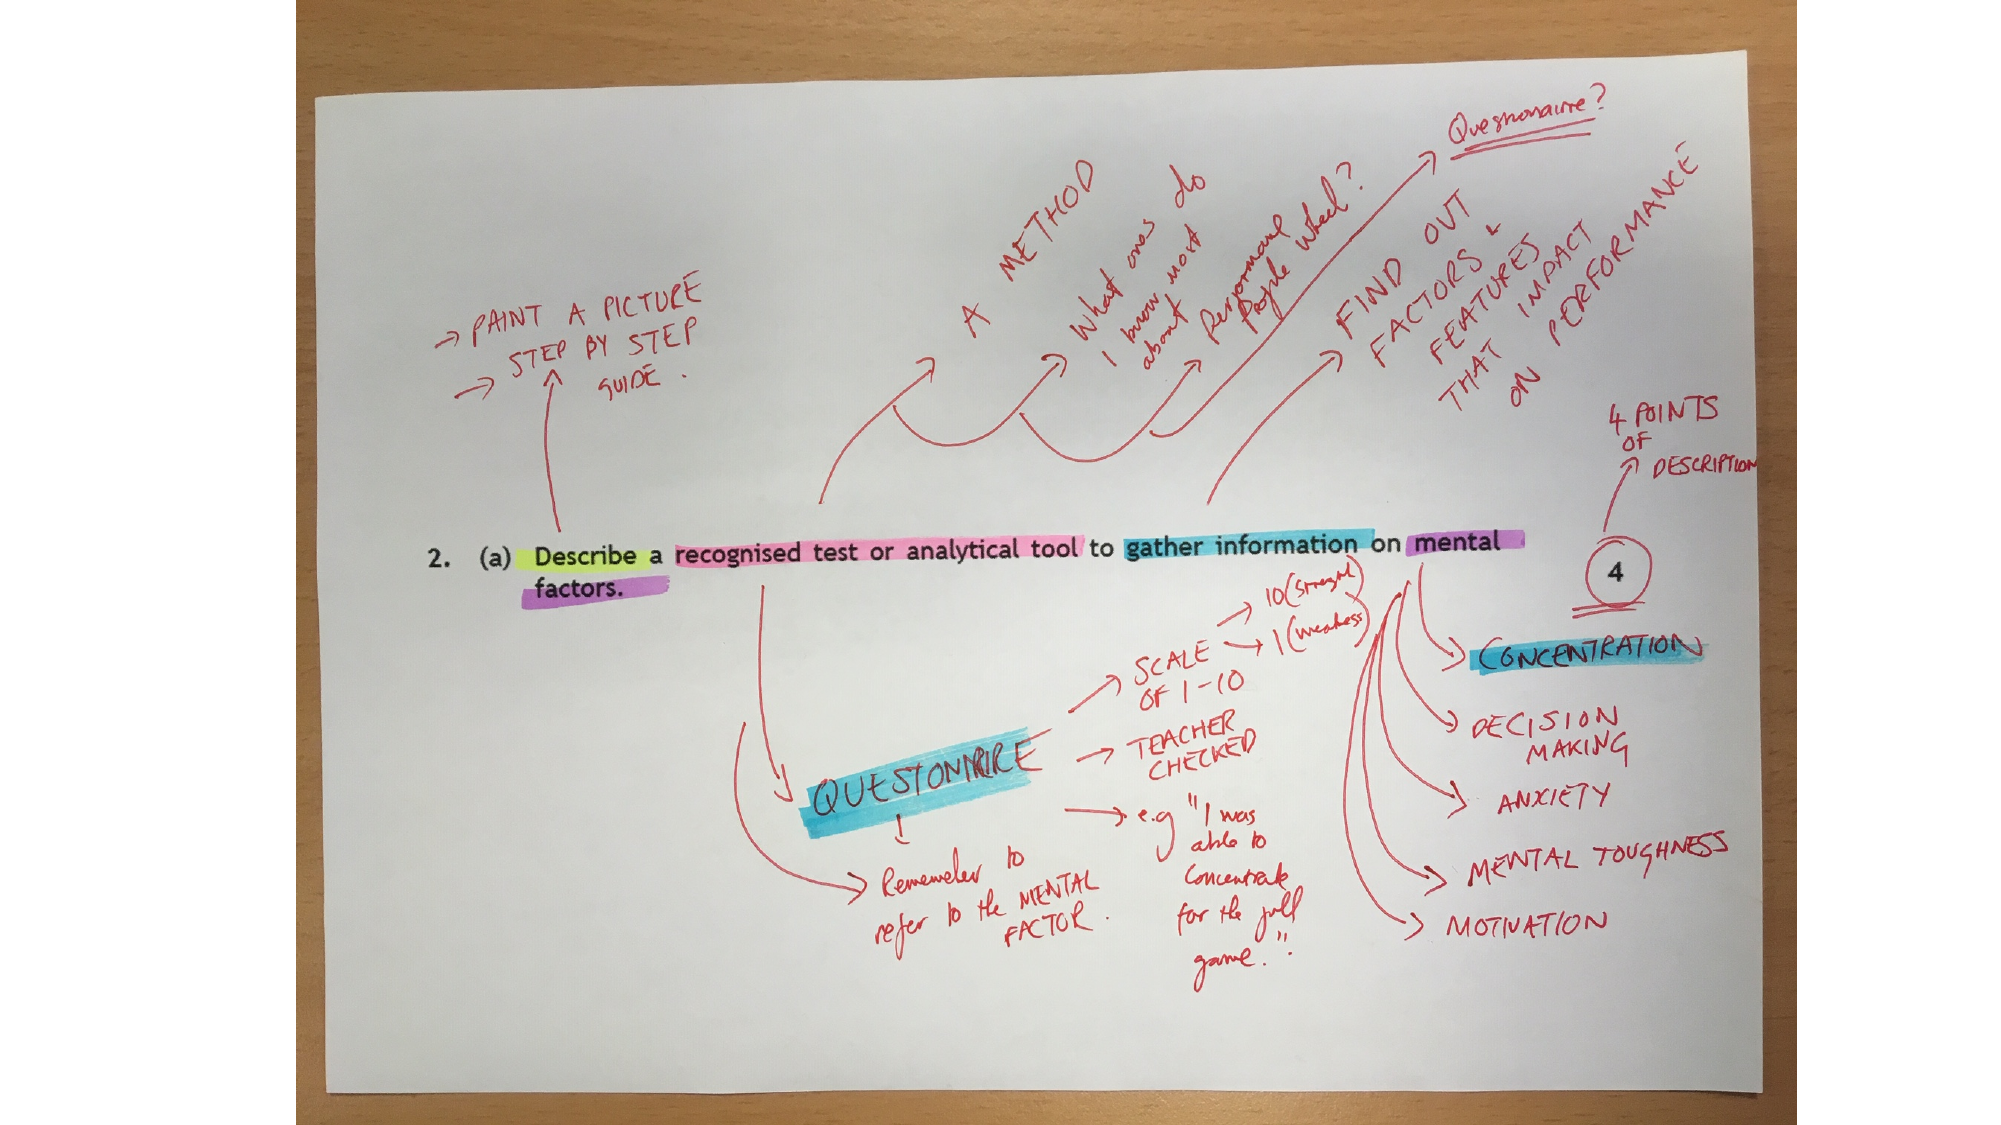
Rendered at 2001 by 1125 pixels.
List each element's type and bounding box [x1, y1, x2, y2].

picture [296, 0, 1797, 1125]
